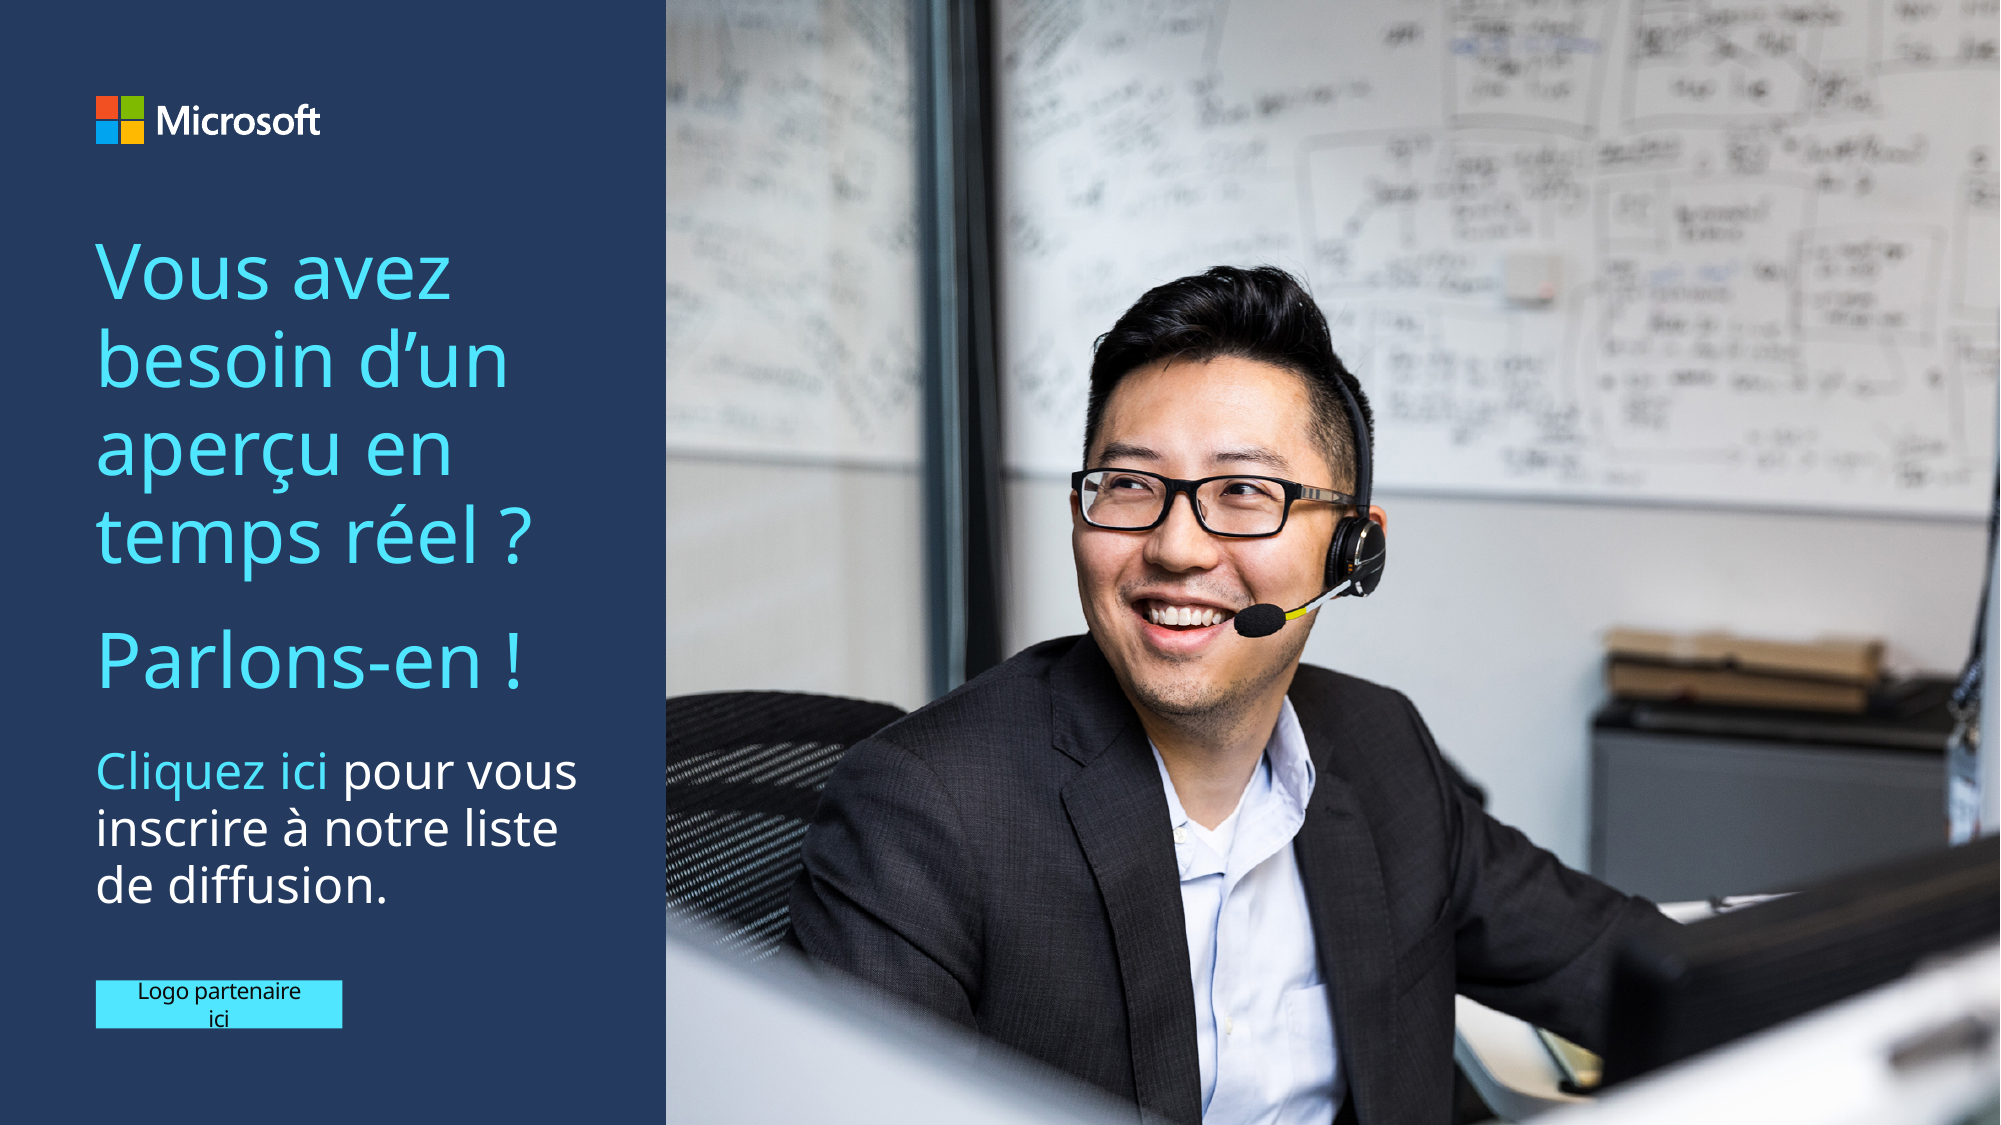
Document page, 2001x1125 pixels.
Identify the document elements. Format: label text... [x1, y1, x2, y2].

text_box [0, 0, 665, 1125]
text_box Logo partenaire ici [95, 980, 343, 1029]
picture [95, 95, 321, 145]
picture [665, 0, 2000, 1125]
text_box Vous avez besoin d’un aperçu en temps réel ? Parlons-en ! Cliquez ici pour vous inscrire à notre liste de diffusion. [95, 229, 665, 915]
